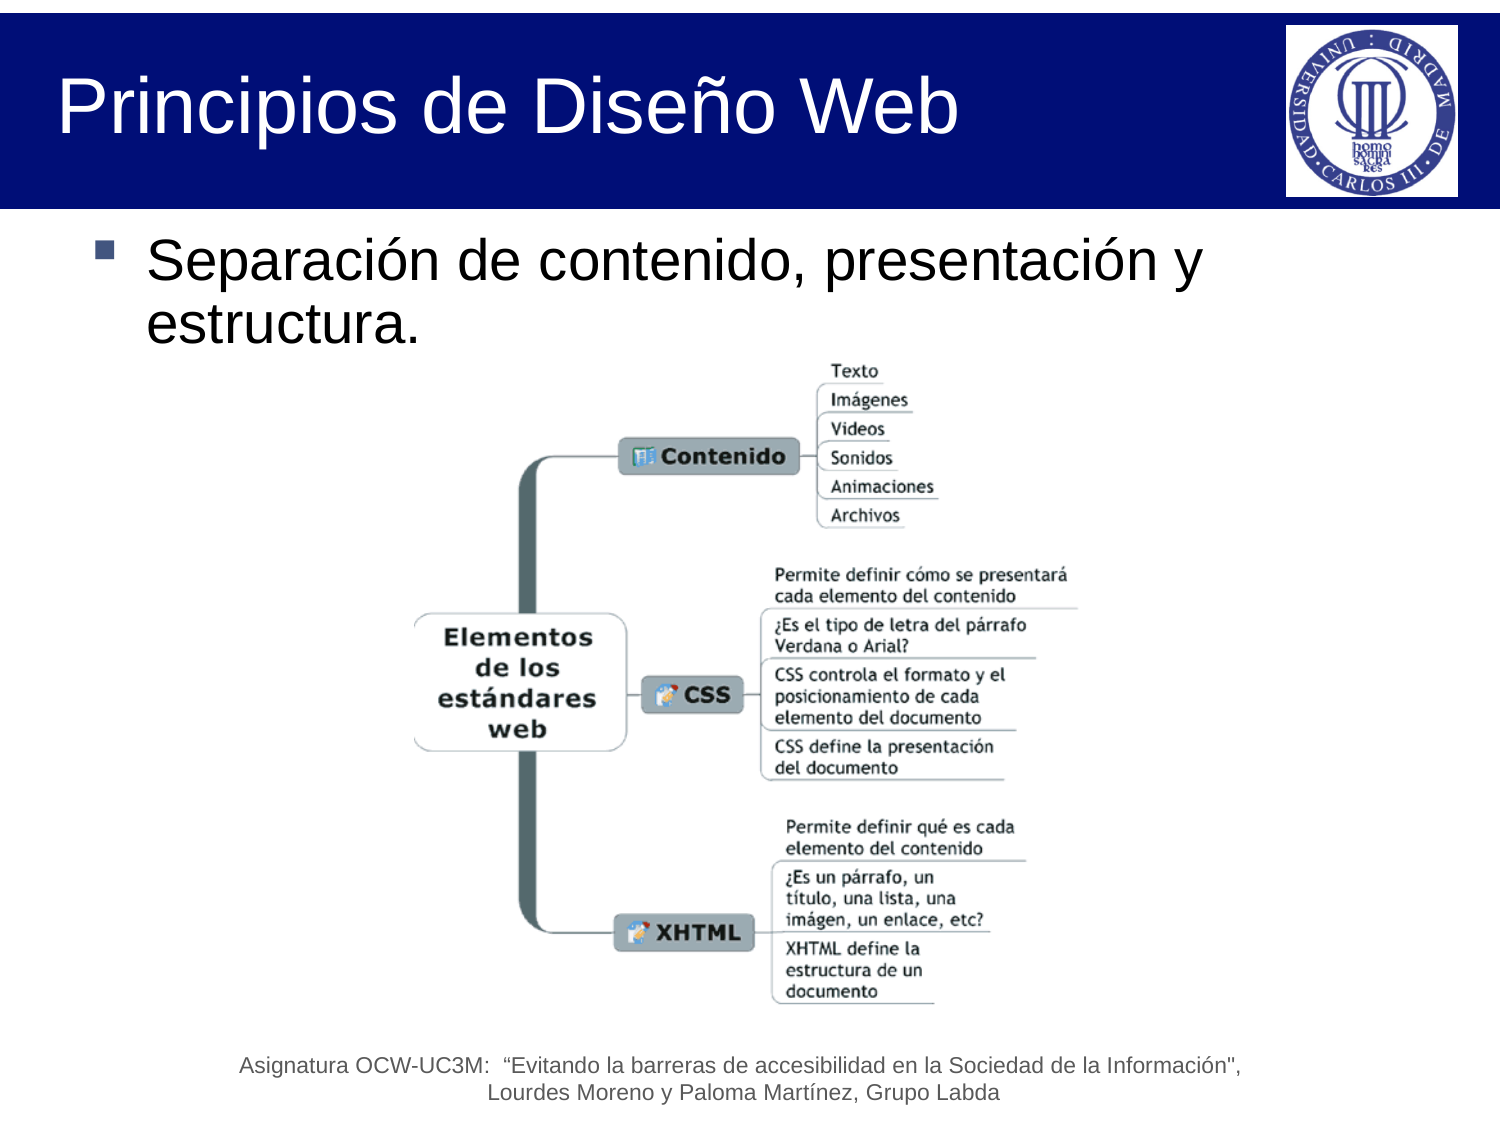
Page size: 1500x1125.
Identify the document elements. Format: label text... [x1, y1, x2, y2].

picture [1286, 25, 1458, 197]
list Separación de contenido, presentación y estructura. [75, 222, 1425, 1032]
title Principios de Diseño Web [41, 32, 1392, 173]
footer Asignatura OCW-UC3M: “Evitando la barreras de accesibilidad en la Sociedad de la Información", Lourdes Moreno y Paloma Martínez, Grupo Labda [64, 1042, 1424, 1125]
picture [413, 361, 1081, 1012]
